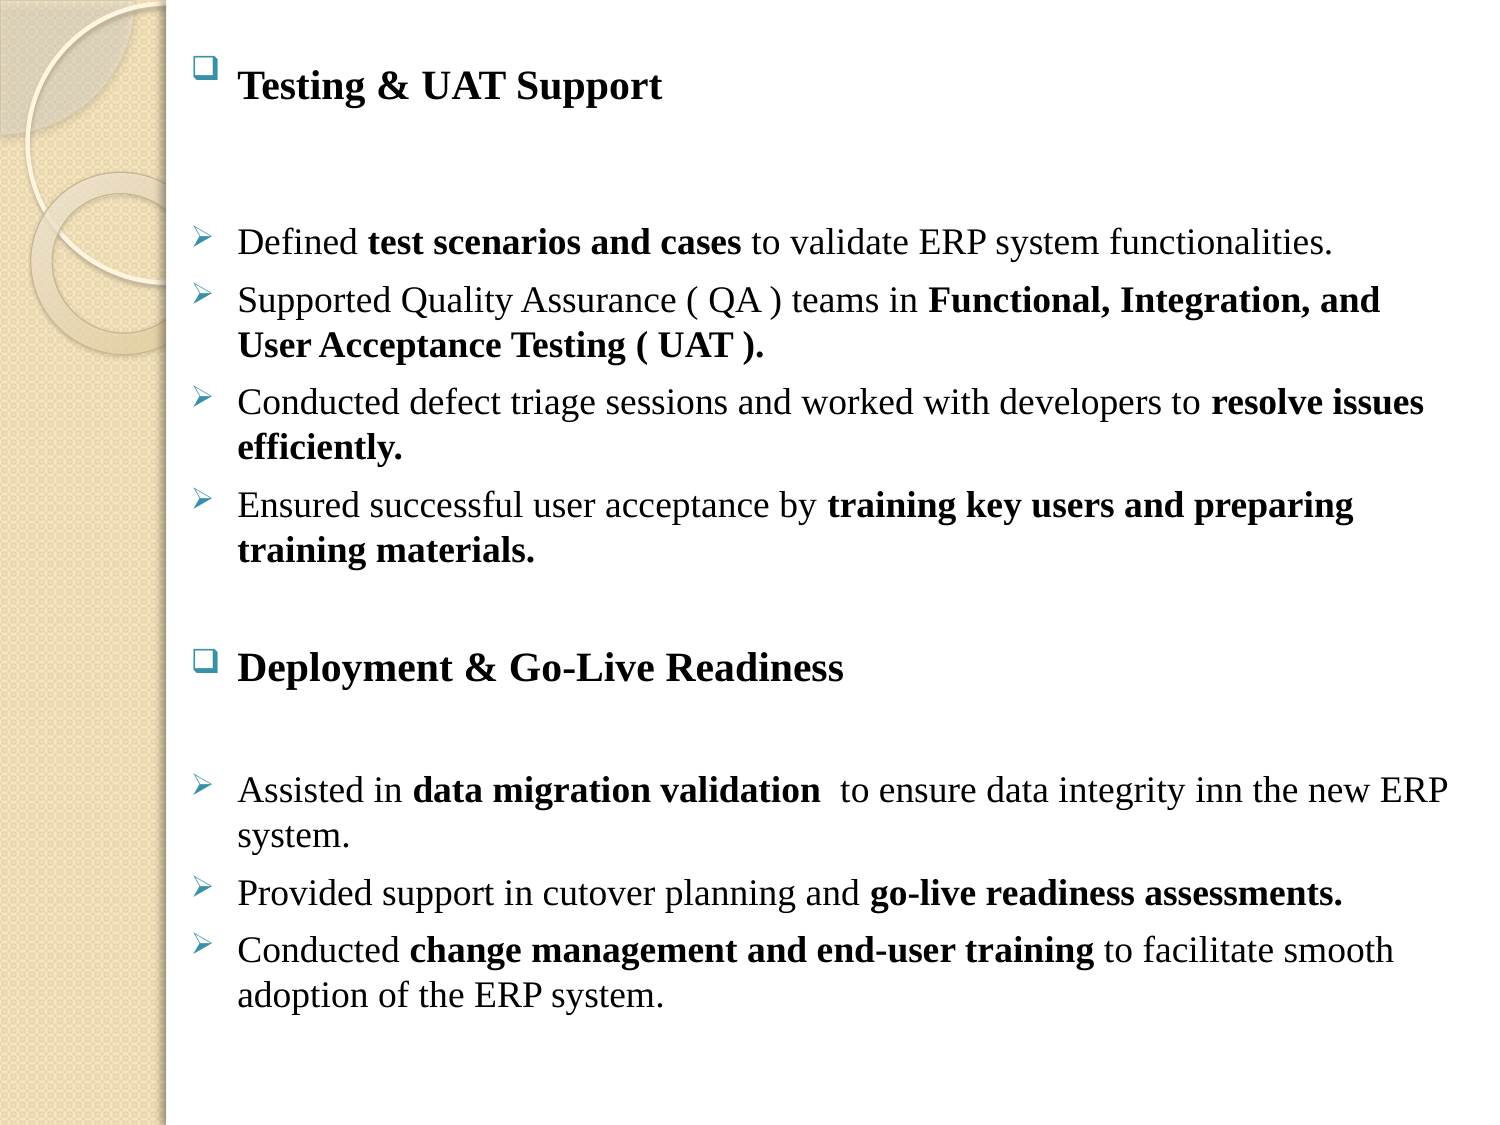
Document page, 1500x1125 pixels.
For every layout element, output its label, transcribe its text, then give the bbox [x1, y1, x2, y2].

list Testing & UAT Support Defined test scenarios and cases to validate ERP system functionalities. Supported Quality Assurance ( QA ) teams in Functional, Integration, and User Acceptance Testing ( UAT ). Conducted defect triage sessions and worked with developers to resolve issues efficiently. Ensured successful user acceptance by training key users and preparing training materials. Deployment & Go-Live Readiness Assisted in data migration validation to ensure data integrity inn the new ERP system. Provided support in cutover planning and go-live readiness assessments. Conducted change management and end-user training to facilitate smooth adoption of the ERP system. [162, 24, 1466, 1100]
